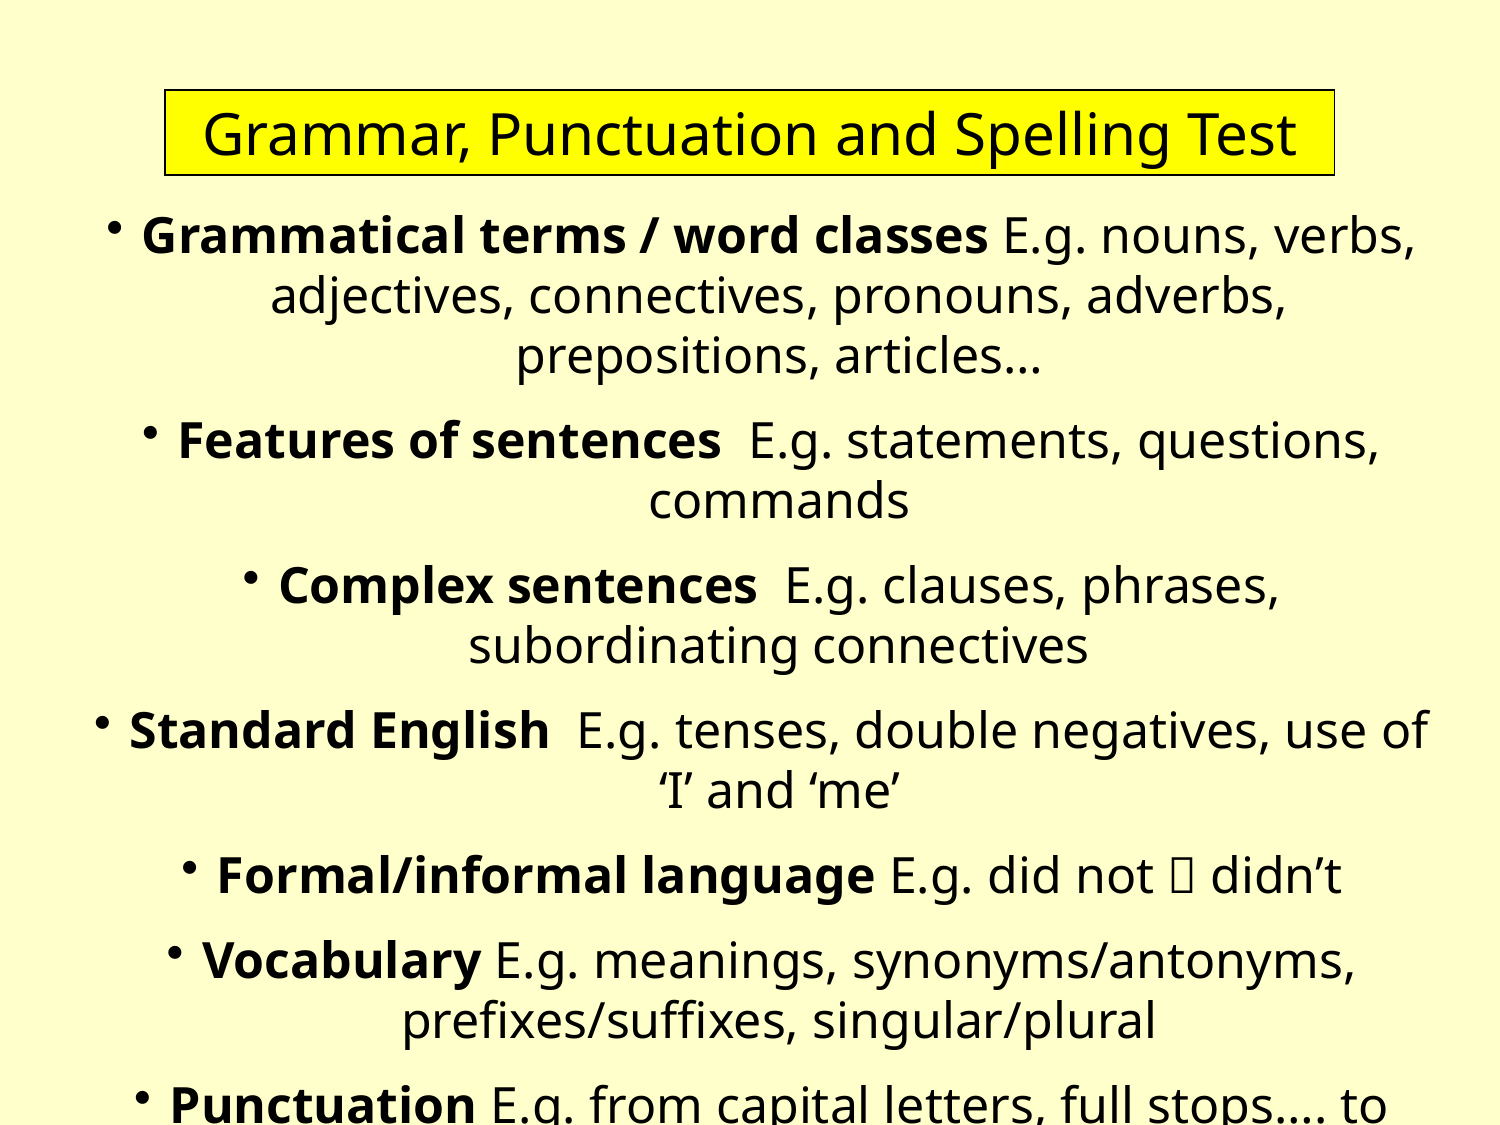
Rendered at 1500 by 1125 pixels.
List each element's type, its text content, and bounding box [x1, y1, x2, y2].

text_box Grammatical terms / word classes E.g. nouns, verbs, adjectives, connectives, pronouns, adverbs, prepositions, articles… Features of sentences E.g. statements, questions, commands Complex sentences E.g. clauses, phrases, subordinating connectives Standard English E.g. tenses, double negatives, use of ‘I’ and ‘me’ Formal/informal language E.g. did not  didn’t Vocabulary E.g. meanings, synonyms/antonyms, prefixes/suffixes, singular/plural Punctuation E.g. from capital letters, full stops…. to brackets, apostrophes, colons [64, 196, 1459, 1125]
text_box Grammar, Punctuation and Spelling Test [165, 90, 1335, 175]
